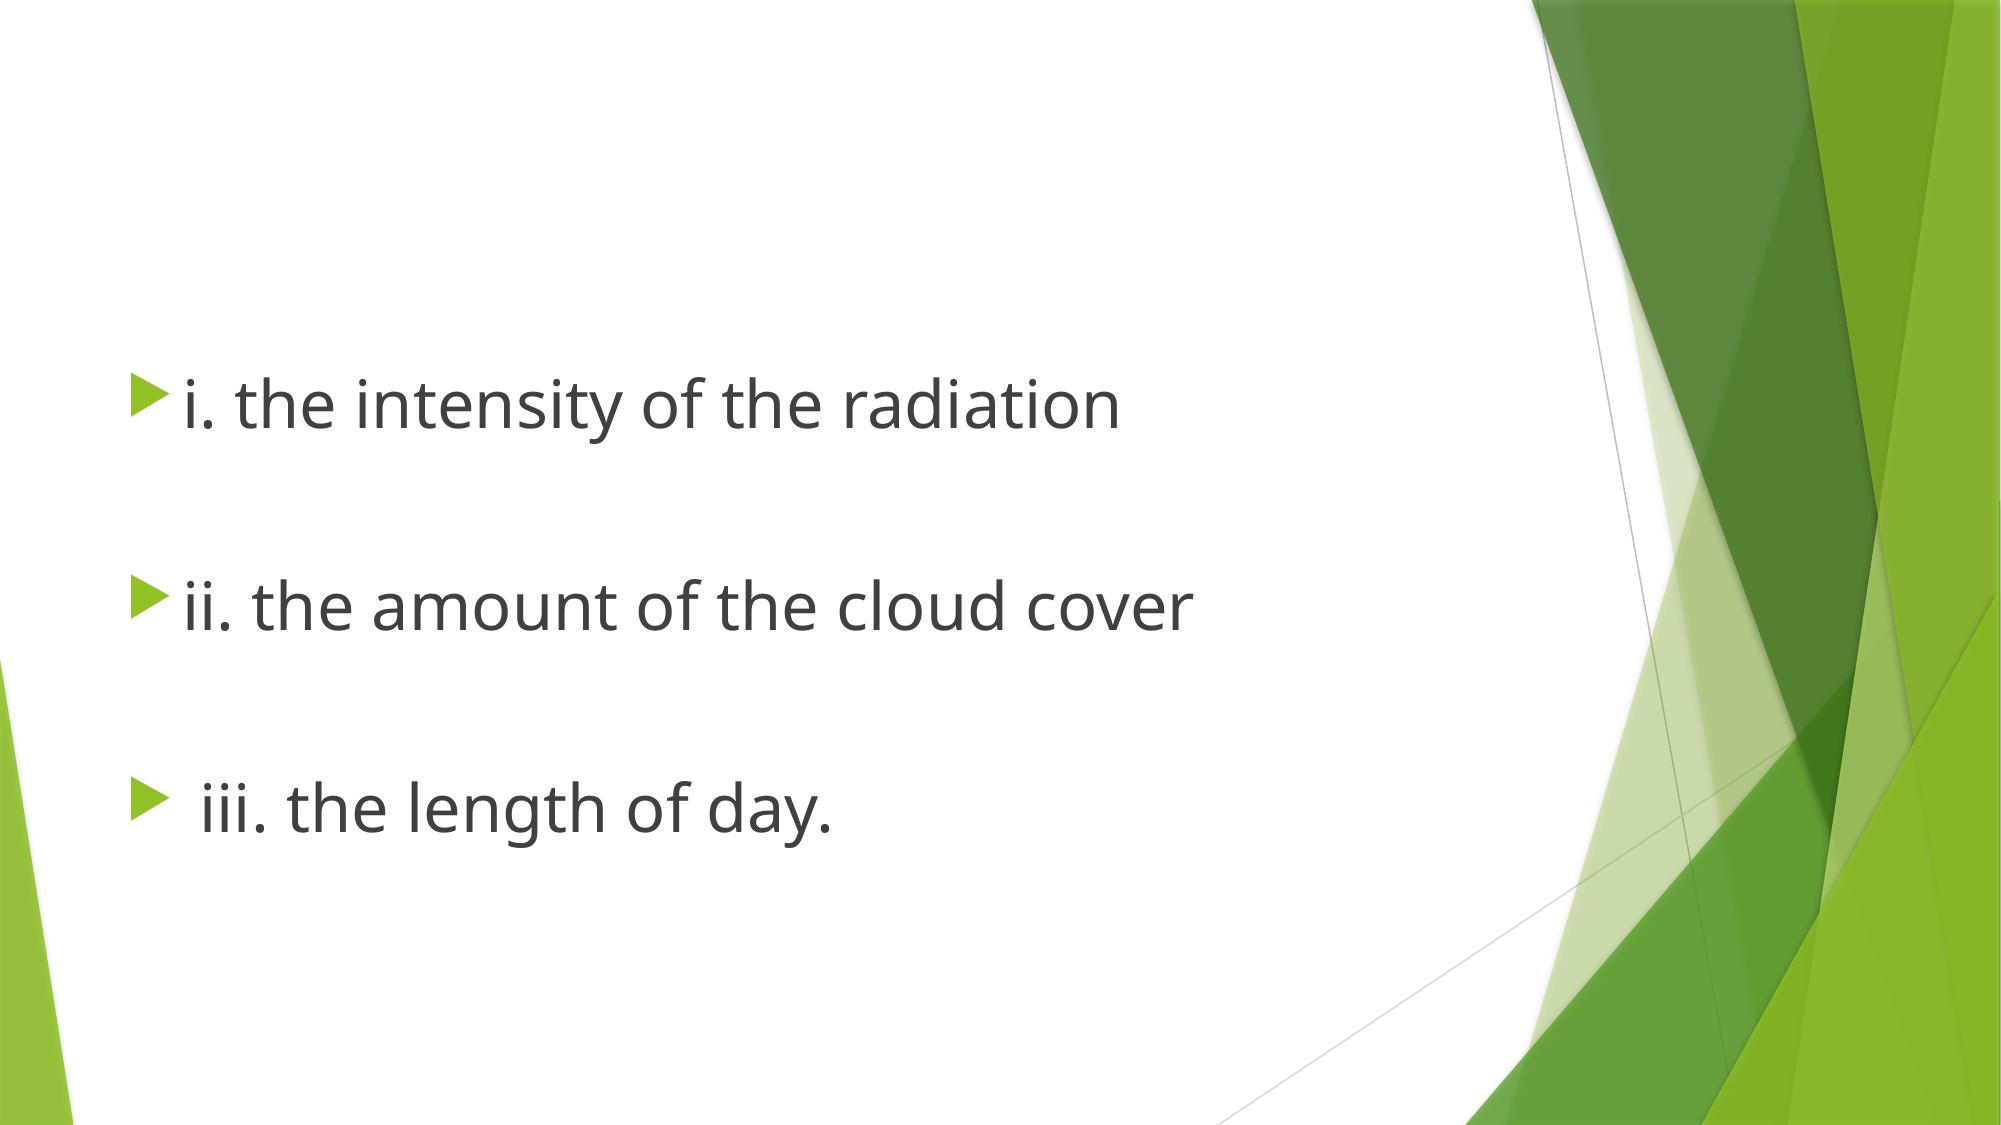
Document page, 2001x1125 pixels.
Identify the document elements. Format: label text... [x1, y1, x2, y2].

list i. the intensity of the radiation ii. the amount of the cloud cover iii. the length of day. [111, 354, 1522, 992]
